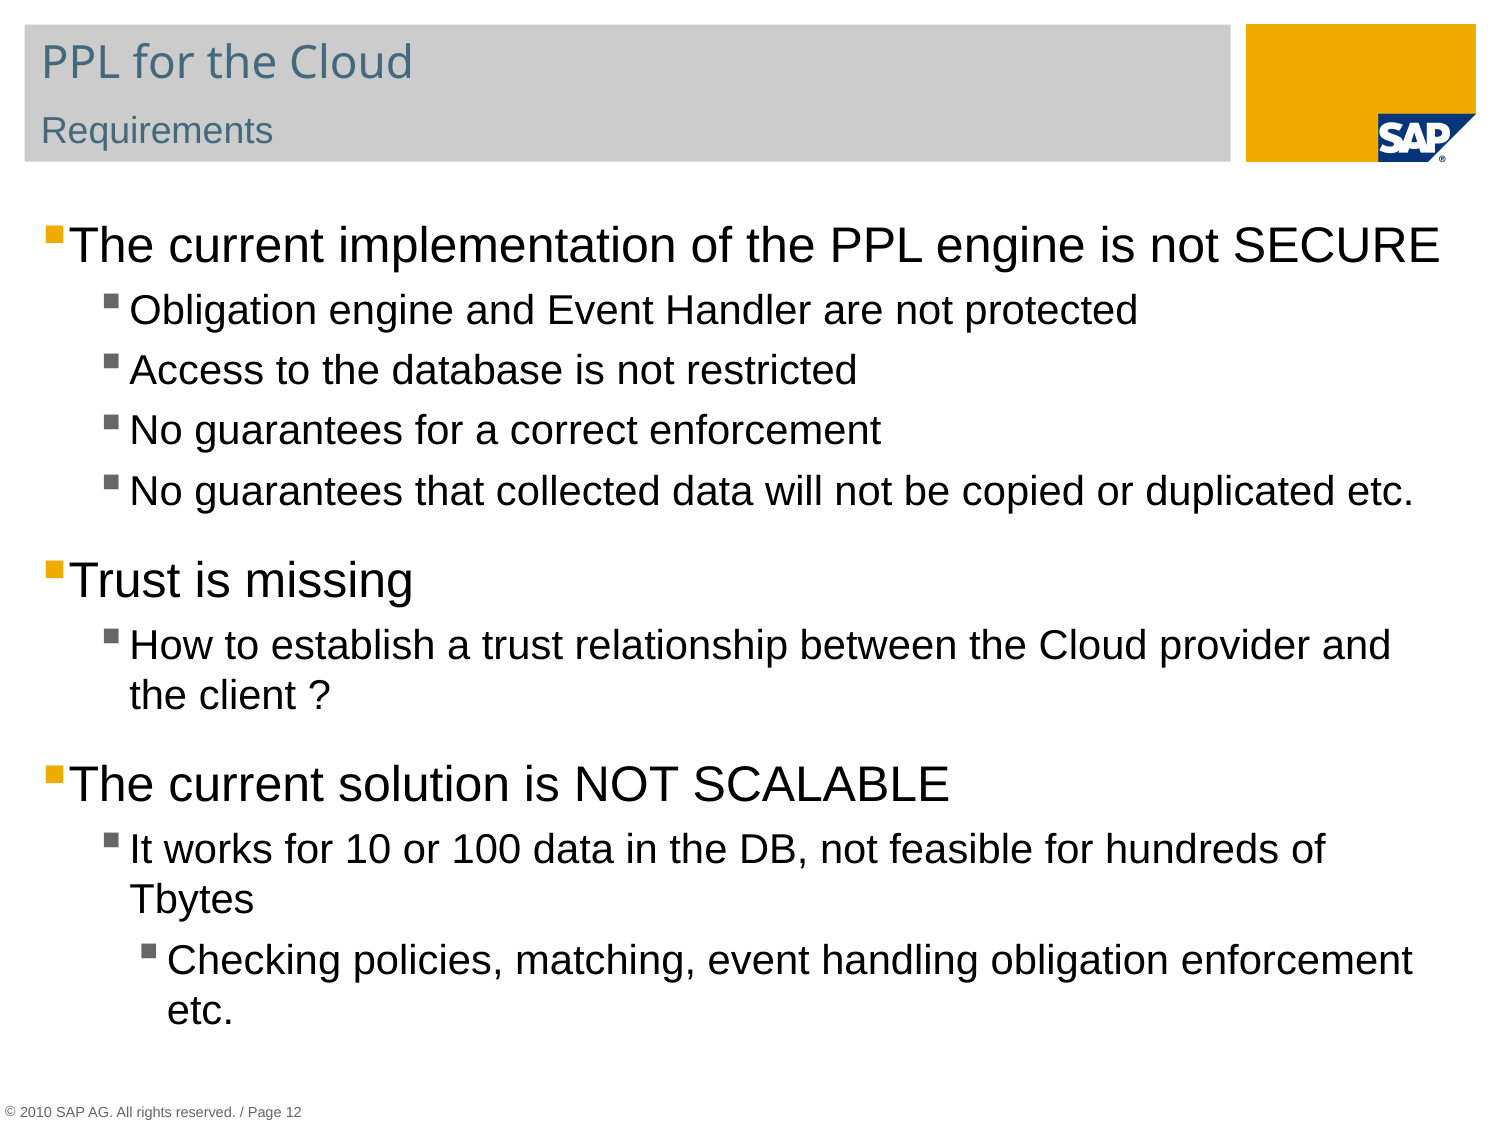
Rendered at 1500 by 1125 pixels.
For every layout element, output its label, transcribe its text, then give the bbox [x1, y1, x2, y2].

list The current implementation of the PPL engine is not SECURE Obligation engine and Event Handler are not protected Access to the database is not restricted No guarantees for a correct enforcement No guarantees that collected data will not be copied or duplicated etc. Trust is missing How to establish a trust relationship between the Cloud provider and the client ? The current solution is NOT SCALABLE It works for 10 or 100 data in the DB, not feasible for hundreds of Tbytes Checking policies, matching, event handling obligation enforcement etc. [40, 212, 1460, 1100]
list Requirements [40, 106, 1216, 158]
title PPL for the Cloud [40, 33, 1216, 98]
picture [1246, 24, 1476, 162]
